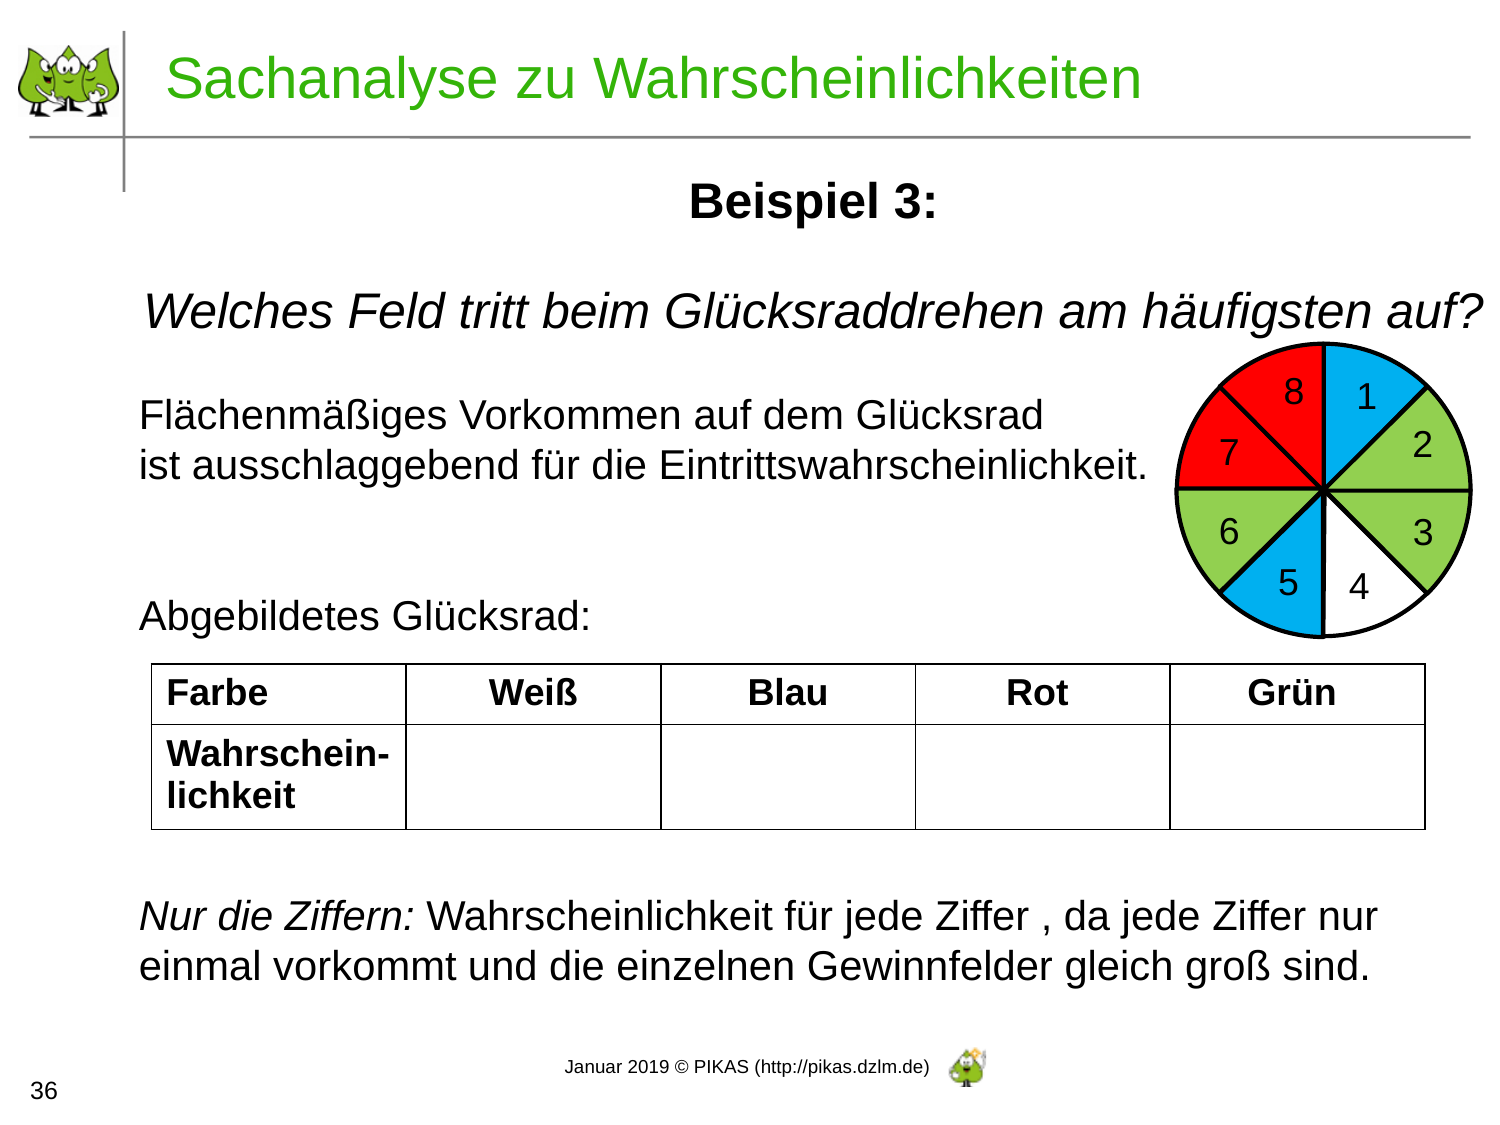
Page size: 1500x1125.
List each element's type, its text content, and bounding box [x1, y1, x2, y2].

text_box 36 [0, 1054, 89, 1125]
text_box Sachanalyse zu Wahrscheinlichkeiten [149, 24, 1425, 125]
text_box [1174, 340, 1473, 640]
picture [18, 45, 119, 117]
